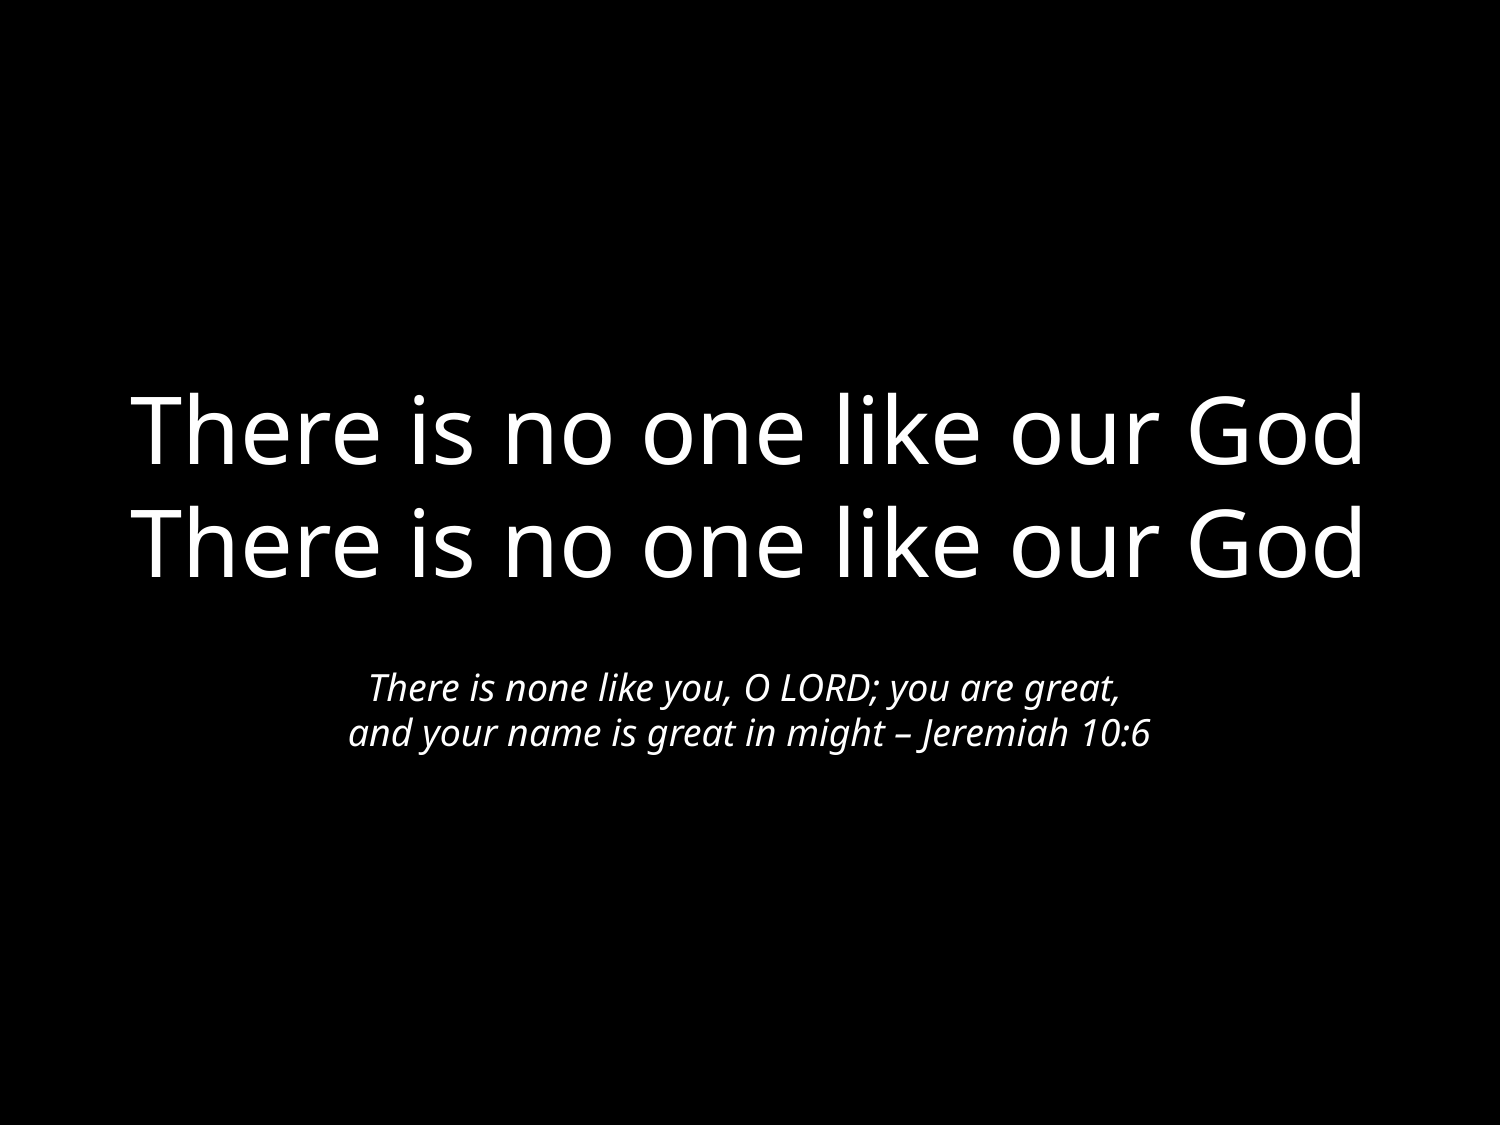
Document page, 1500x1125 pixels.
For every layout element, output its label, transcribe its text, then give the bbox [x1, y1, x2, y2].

text_box There is no one like our God There is no one like our God There is none like you, O LORD; you are great, and your name is great in might – Jeremiah 10:6 [19, 363, 1481, 761]
